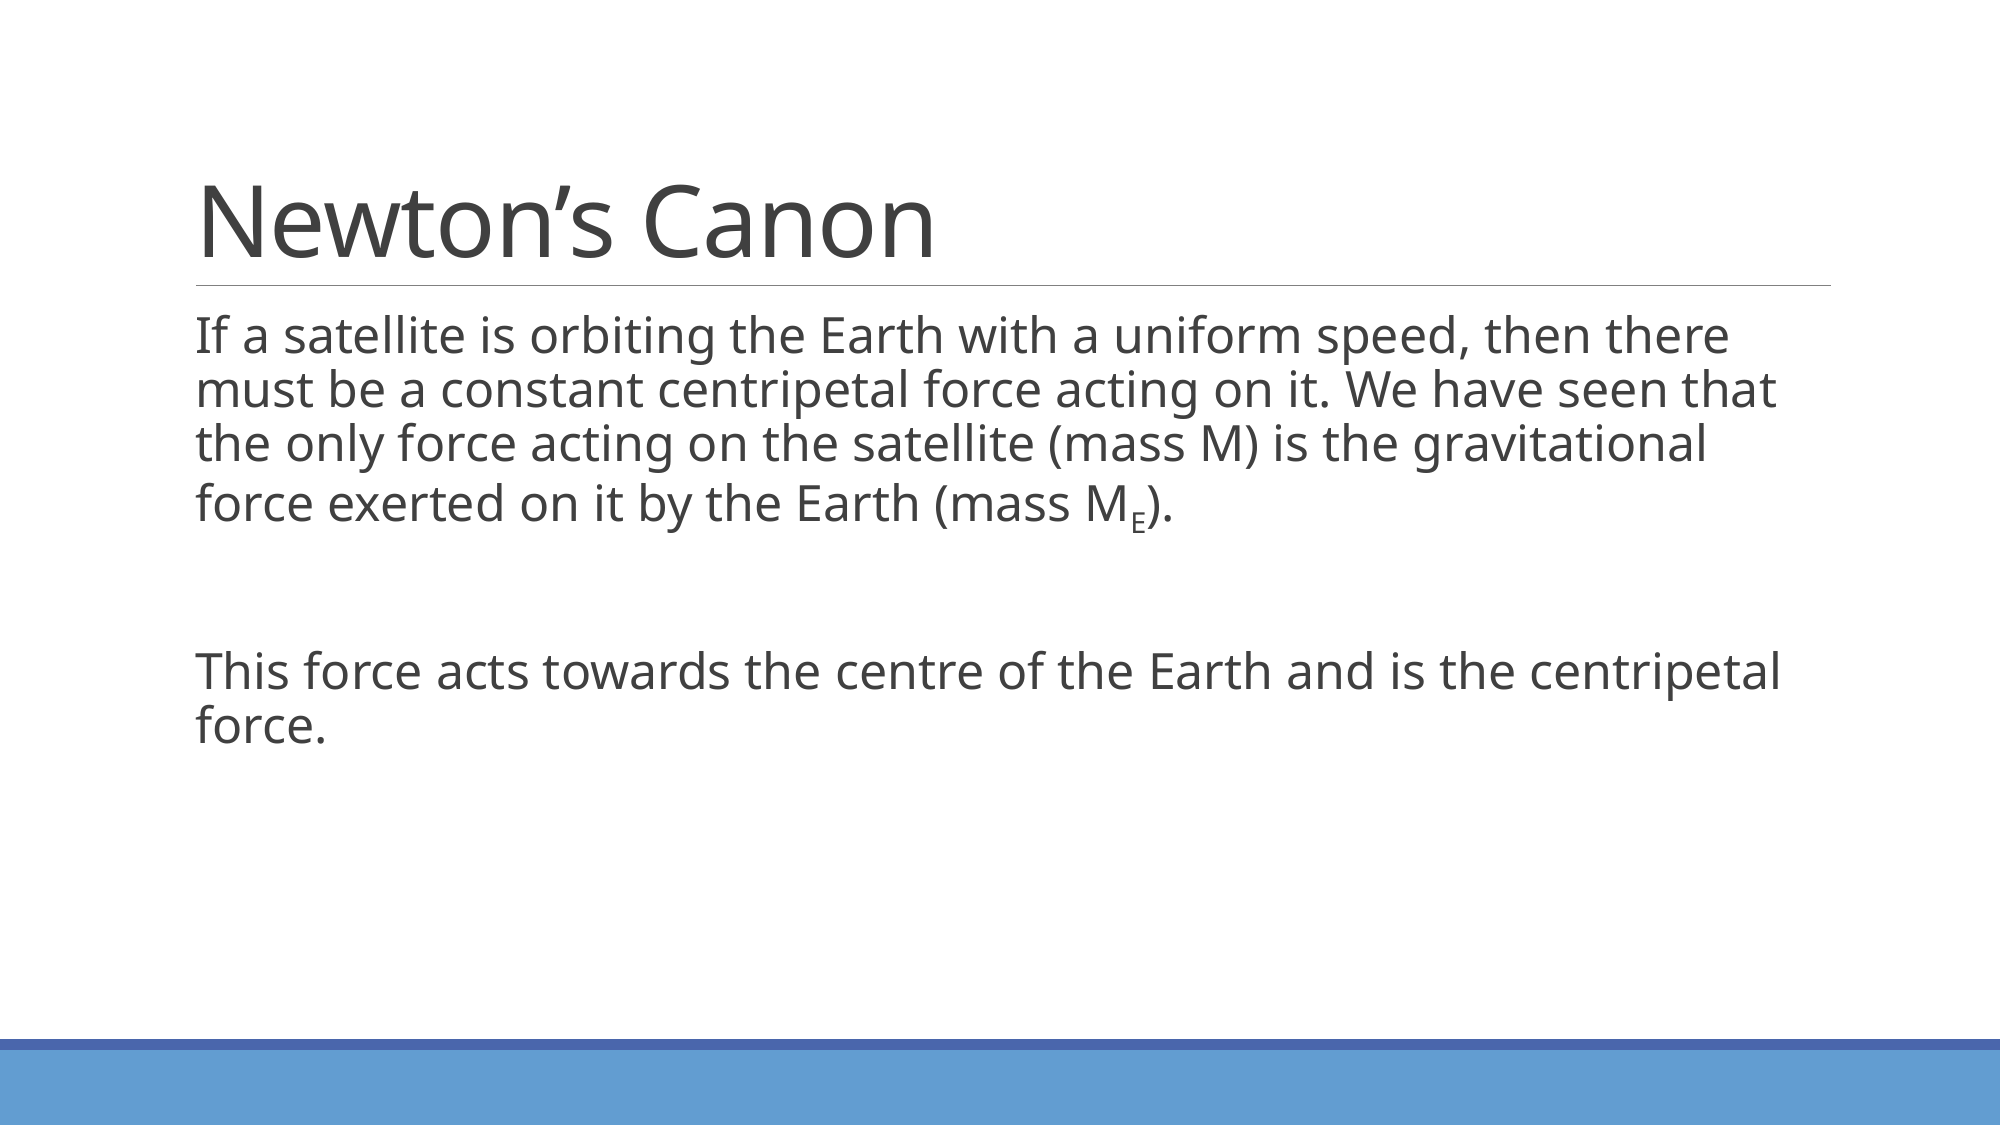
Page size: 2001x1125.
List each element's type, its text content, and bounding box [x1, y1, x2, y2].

list If a satellite is orbiting the Earth with a uniform speed, then there must be a constant centripetal force acting on it. We have seen that the only force acting on the satellite (mass M) is the gravitational force exerted on it by the Earth (mass ME). This force acts towards the centre of the Earth and is the centripetal force. [180, 302, 1830, 963]
title Newton’s Canon [180, 47, 1830, 285]
